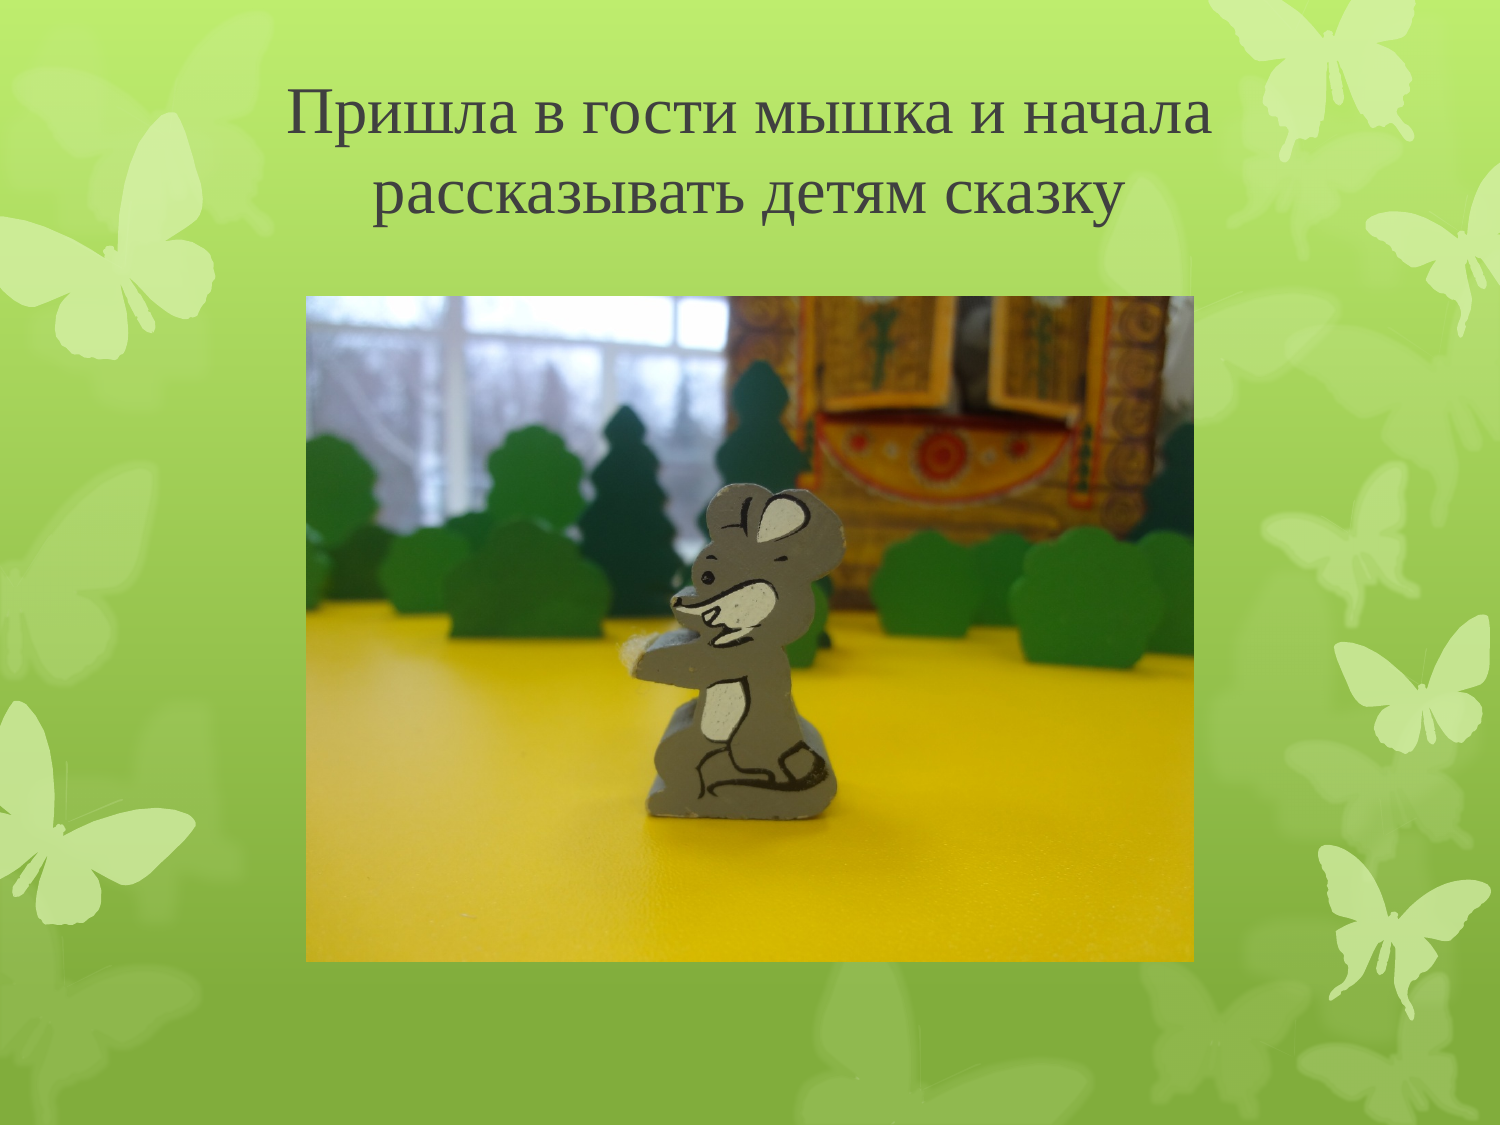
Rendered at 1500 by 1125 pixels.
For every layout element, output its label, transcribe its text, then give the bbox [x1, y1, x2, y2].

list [306, 295, 1194, 962]
title Пришла в гости мышка и начала рассказывать детям сказку [165, 110, 1335, 263]
